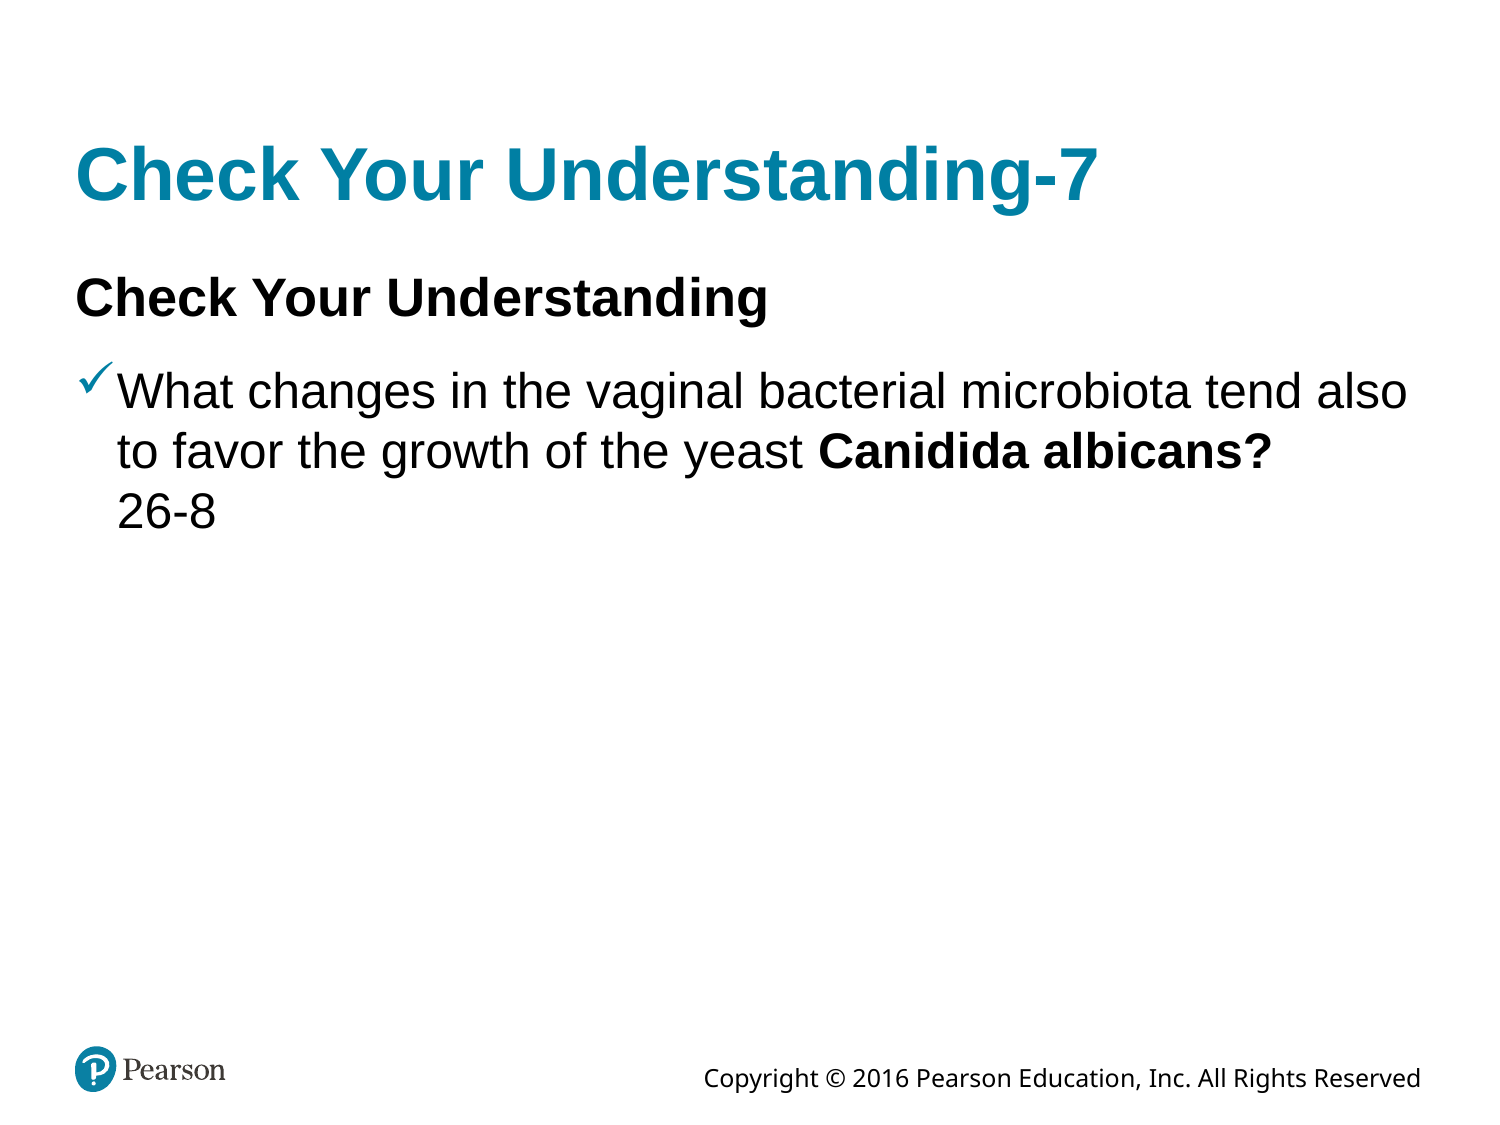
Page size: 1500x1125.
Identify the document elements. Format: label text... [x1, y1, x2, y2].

list Check Your Understanding What changes in the vaginal bacterial microbiota tend also to favor the growth of the yeast Canidida albicans? 26-8 [75, 262, 1425, 1005]
title Check Your Understanding-7 [75, 35, 1425, 216]
